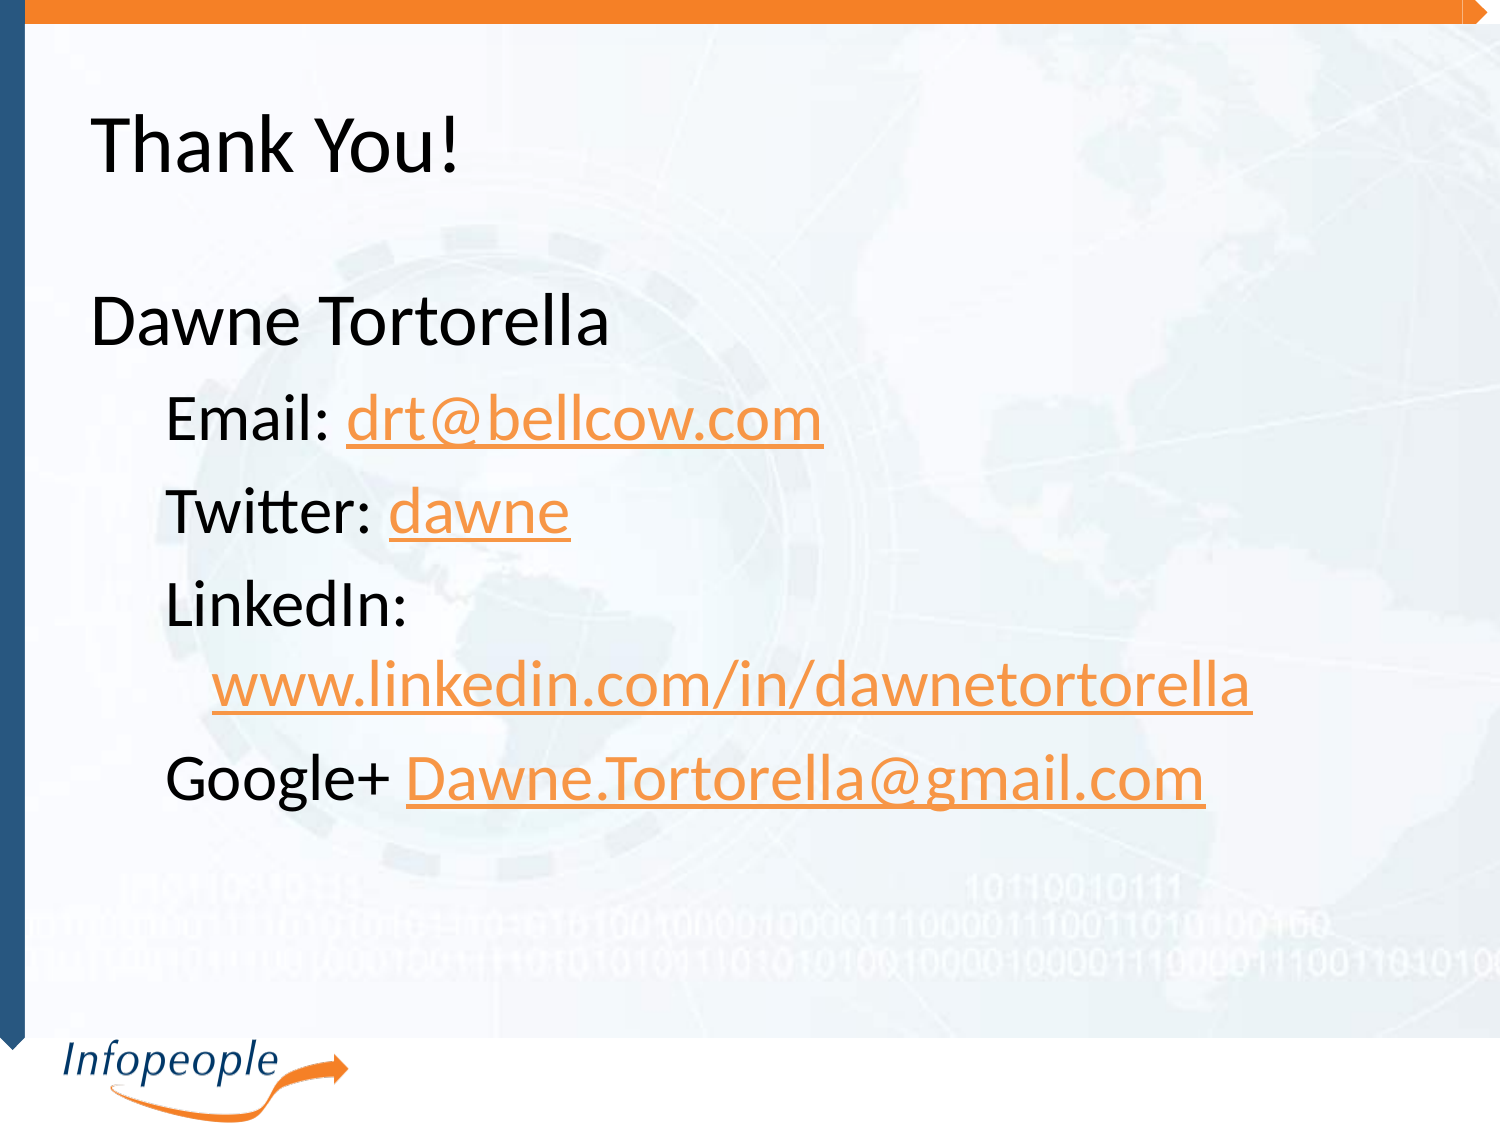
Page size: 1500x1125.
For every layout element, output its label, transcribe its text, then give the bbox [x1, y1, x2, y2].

title Thank You! [74, 44, 1313, 233]
list Dawne Tortorella Email: drt@bellcow.com Twitter: dawne LinkedIn: www.linkedin.com/in/dawnetortorella Google+ Dawne.Tortorella@gmail.com [74, 262, 1426, 1006]
picture [24, 24, 1500, 1125]
